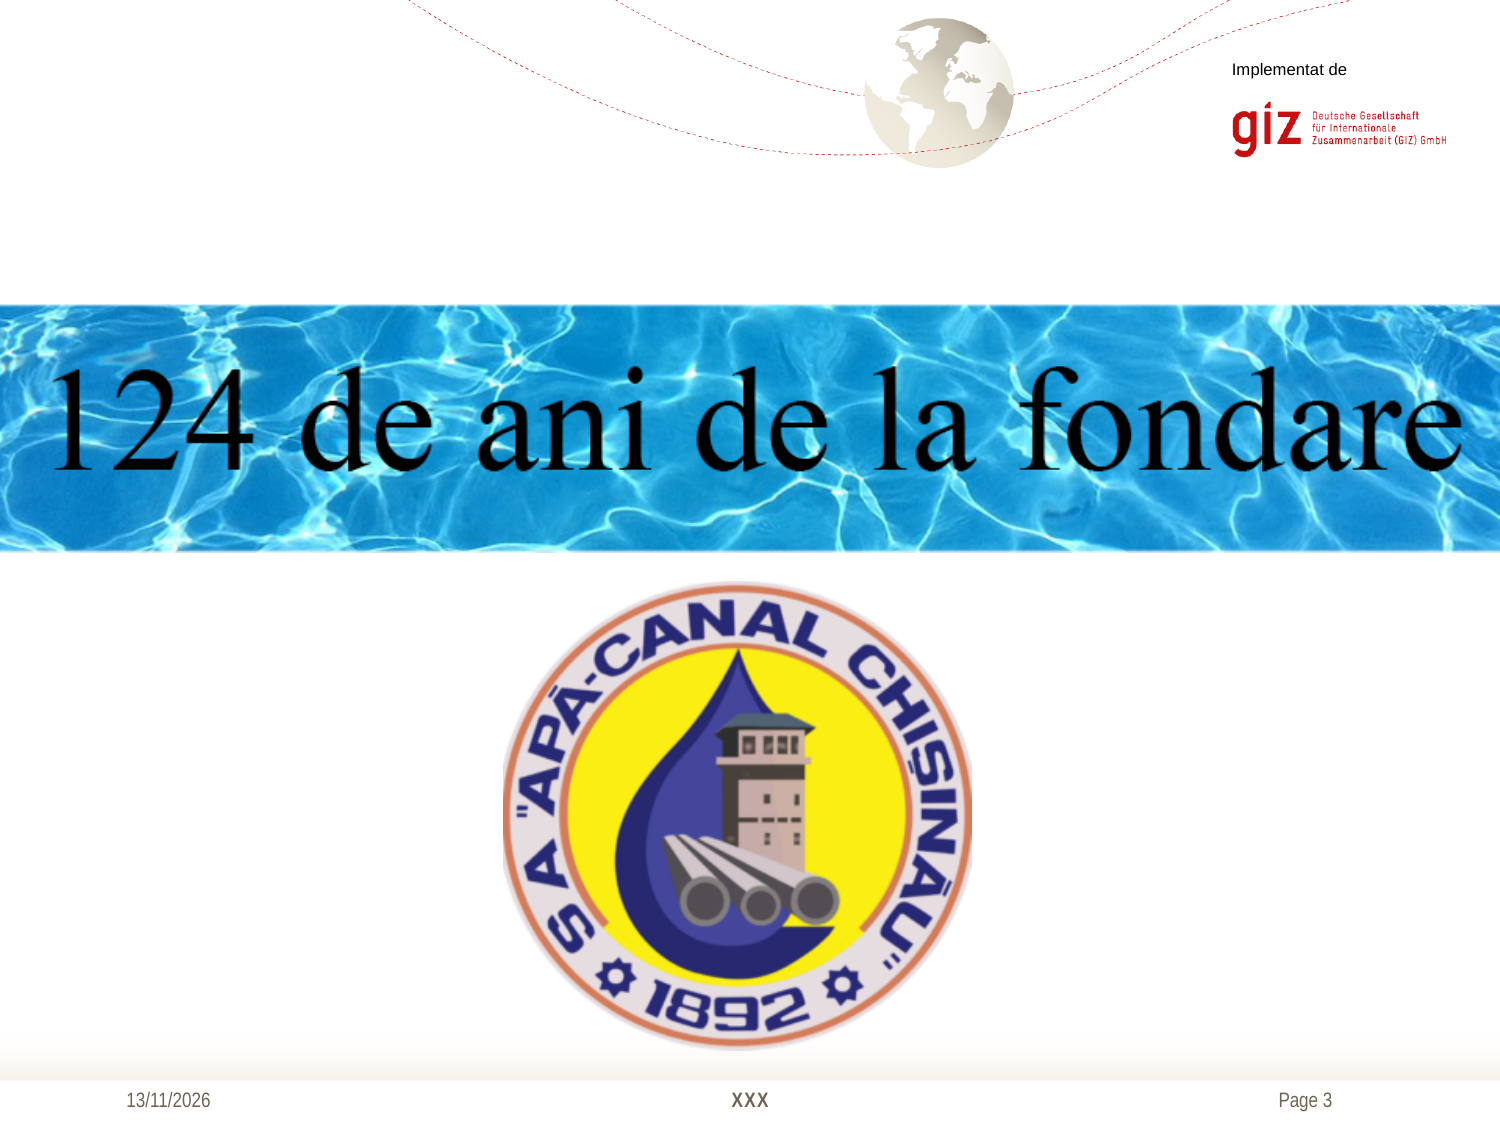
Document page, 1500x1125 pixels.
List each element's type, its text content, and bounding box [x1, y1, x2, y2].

picture [0, 0, 1500, 184]
picture [0, 303, 1500, 553]
footer XXX [469, 1079, 1031, 1121]
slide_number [111, 1079, 325, 1121]
text_box Implementat de [1217, 51, 1393, 87]
picture [0, 581, 1500, 1081]
